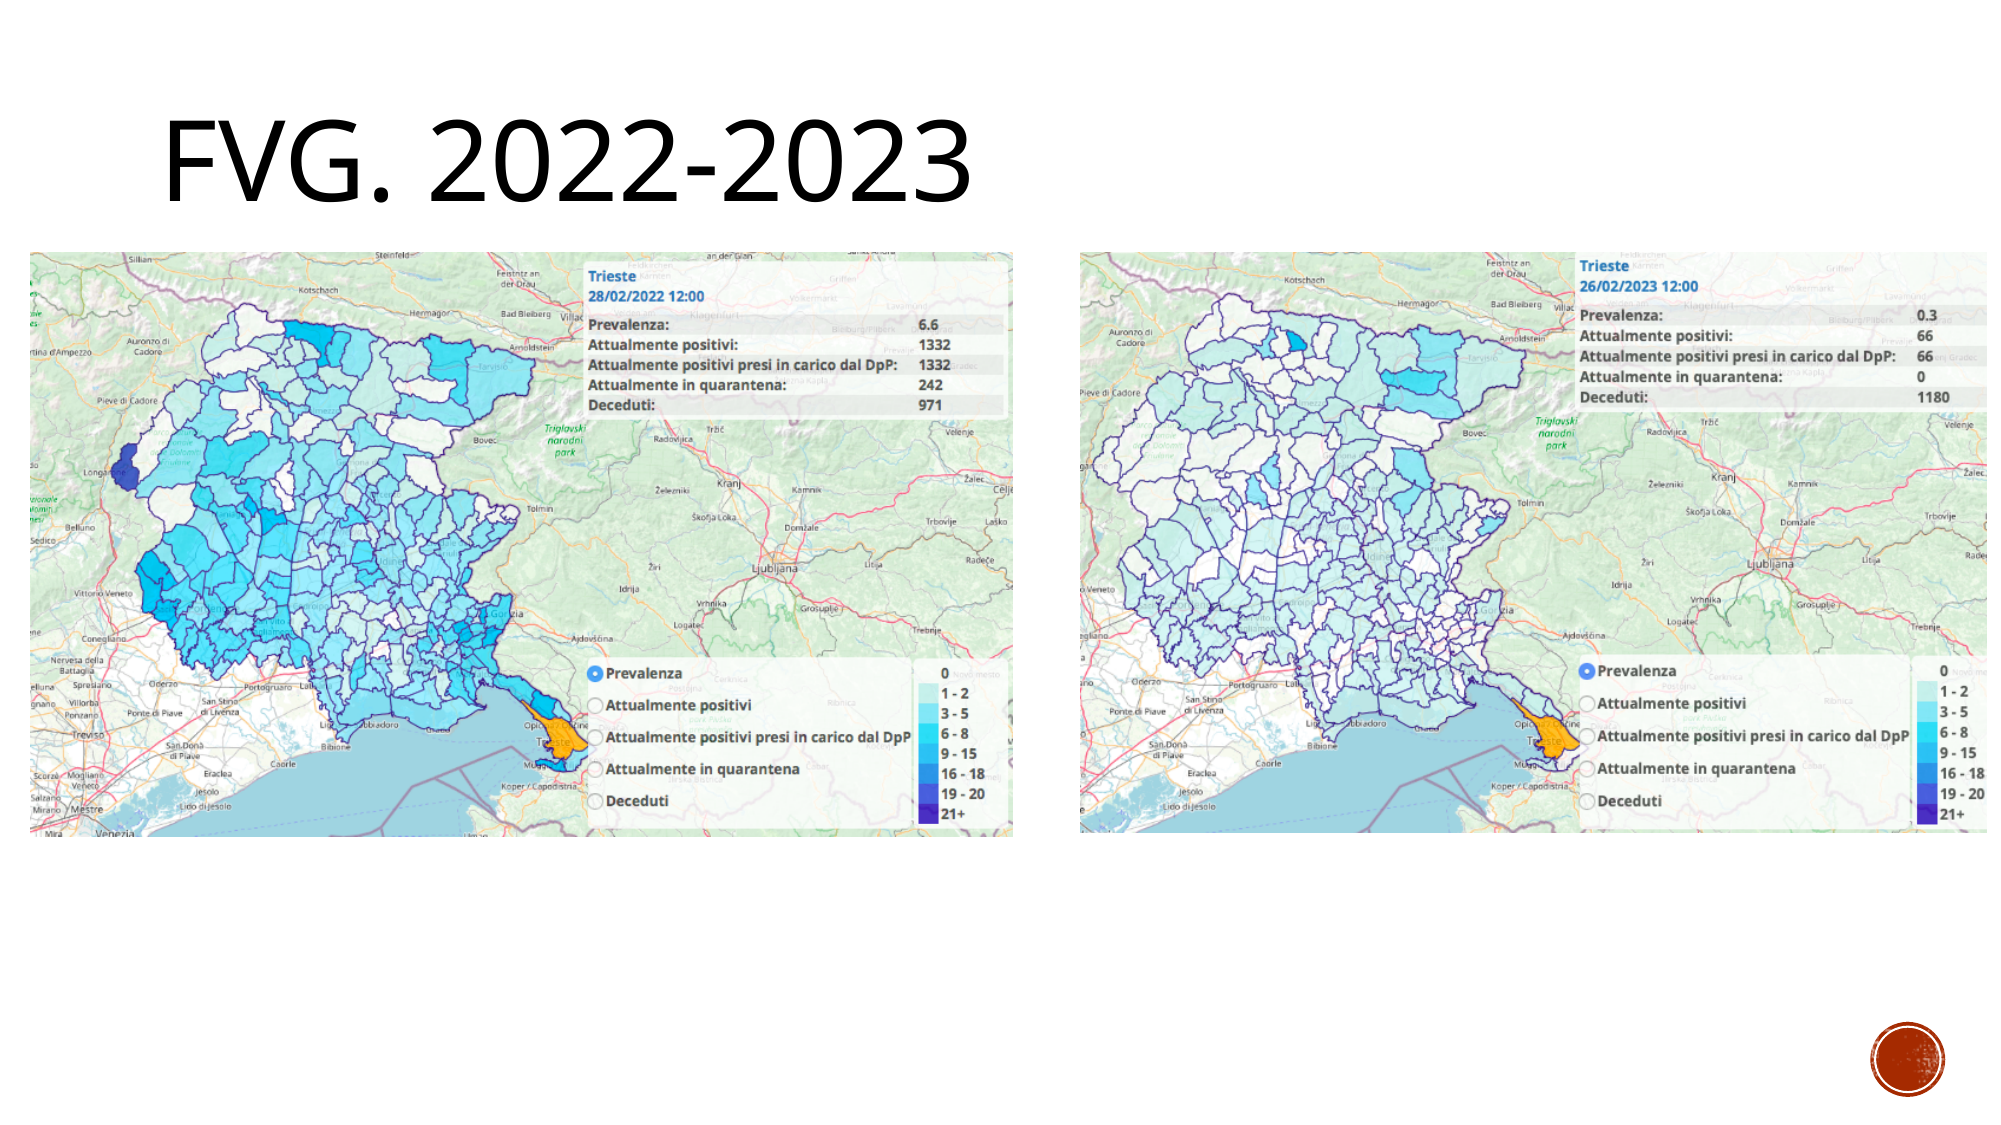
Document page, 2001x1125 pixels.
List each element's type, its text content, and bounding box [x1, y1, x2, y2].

title Fvg. 2022-2023 [145, 32, 1795, 297]
picture [1080, 252, 1987, 833]
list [32, 255, 1012, 835]
